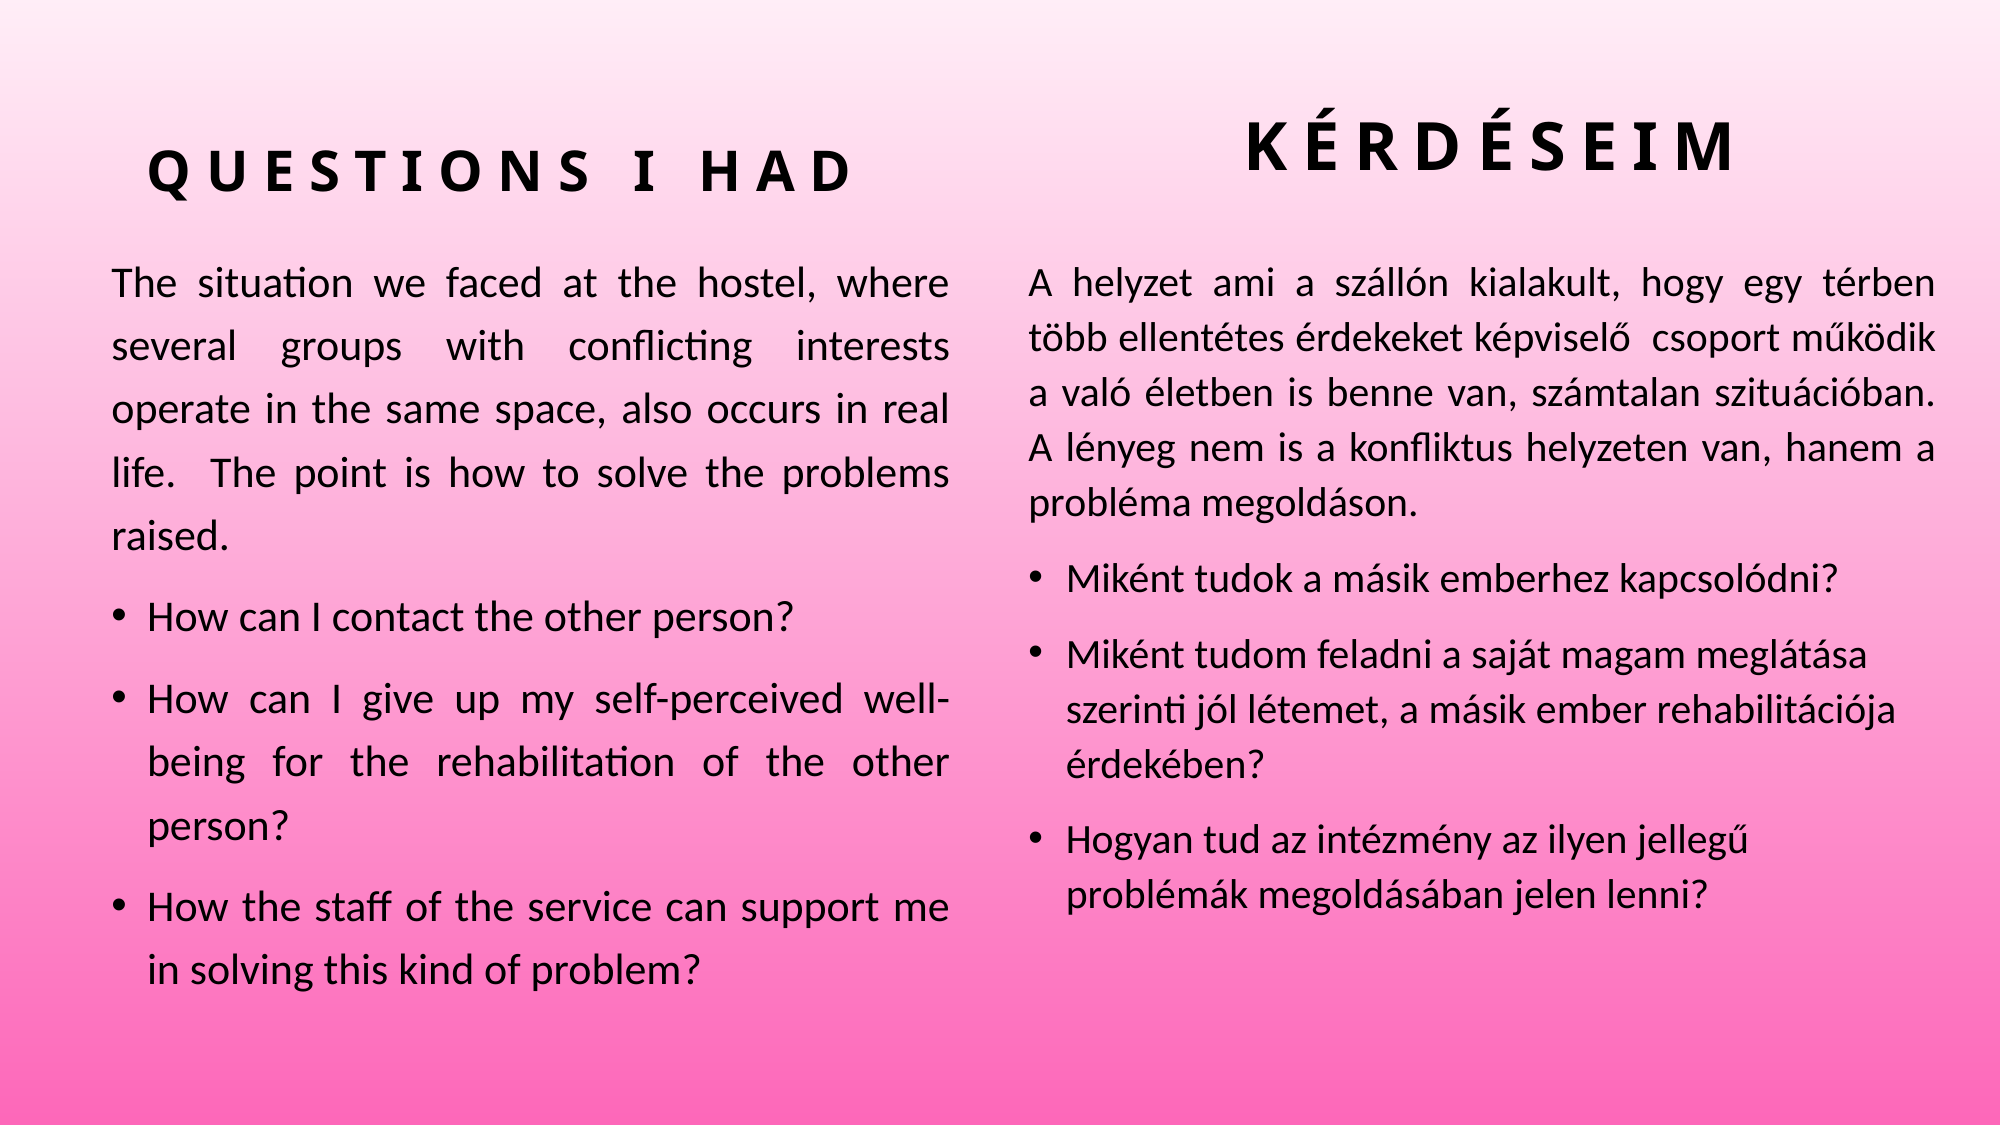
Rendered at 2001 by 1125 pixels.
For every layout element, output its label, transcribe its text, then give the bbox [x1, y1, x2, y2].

list The situation we faced at the hostel, where several groups with conflicting interests operate in the same space, also occurs in real life. The point is how to solve the problems raised. How can I contact the other person? How can I give up my self-perceived well-being for the rehabilitation of the other person? How the staff of the service can support me in solving this kind of problem? [111, 242, 952, 999]
text_box A helyzet ami a szállón kialakult, hogy egy térben több ellentétes érdekeket képviselő csoport működik a való életben is benne van, számtalan szituációban. A lényeg nem is a konfliktus helyzeten van, hanem a probléma megoldáson. Miként tudok a másik emberhez kapcsolódni? Miként tudom feladni a saját magam meglátása szerinti jól létemet, a másik ember rehabilitációja érdekében? Hogyan tud az intézmény az ilyen jellegű problémák megoldásában jelen lenni? [1013, 242, 1952, 925]
title Questions I Had [111, 101, 888, 203]
text_box kérdéseim [1228, 96, 1752, 192]
